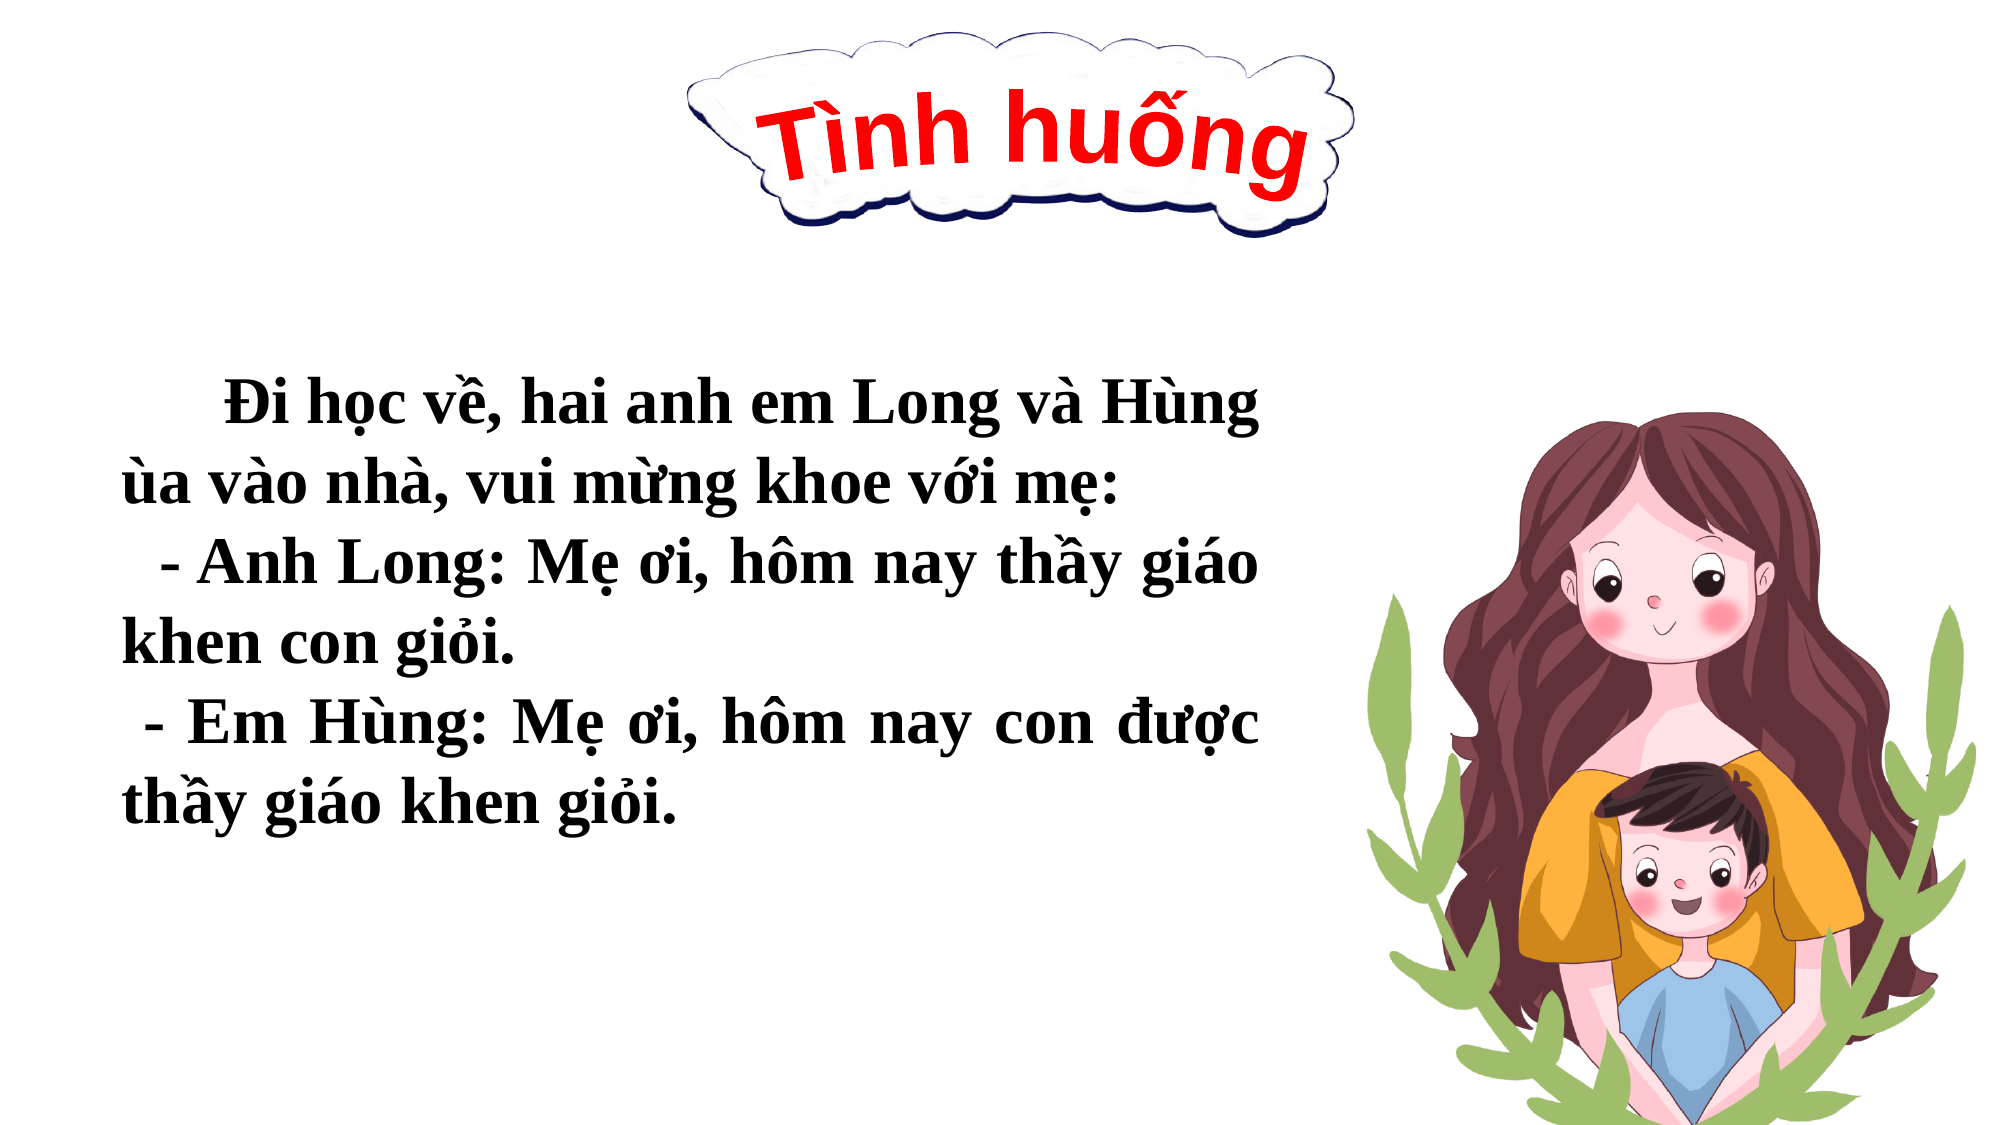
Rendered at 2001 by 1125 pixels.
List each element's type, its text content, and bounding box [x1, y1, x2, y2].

picture [1357, 324, 1976, 1125]
text_box Đi học về, hai anh em Long và Hùng ùa vào nhà, vui mừng khoe với mẹ: - Anh Long: Mẹ ơi, hôm nay thầy giáo khen con giỏi. - Em Hùng: Mẹ ơi, hôm nay con được thầy giáo khen giỏi. [107, 349, 1277, 845]
picture [671, 0, 1367, 259]
